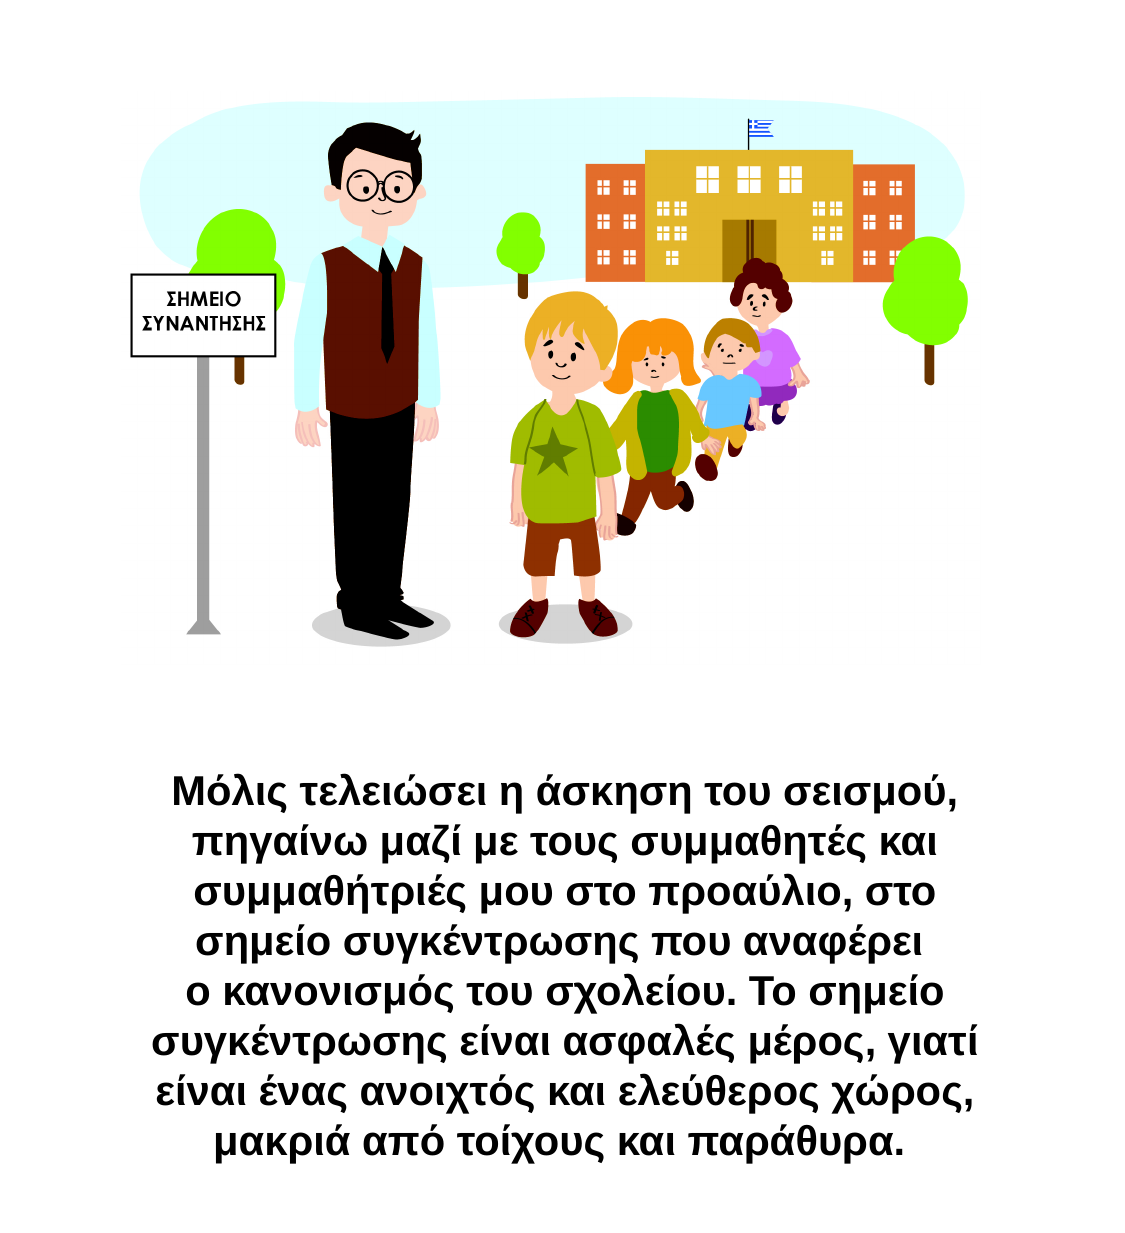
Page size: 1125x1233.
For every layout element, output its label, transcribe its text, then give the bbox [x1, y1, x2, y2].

list Μόλις τελειώσει η άσκηση του σεισμού, πηγαίνω μαζί με τους συμμαθητές και συμμαθήτριές μου στο προαύλιο, στο σημείο συγκέντρωσης που αναφέρει ο κανονισμός του σχολείου. Το σημείο συγκέντρωσης είναι ασφαλές μέρος, γιατί είναι ένας ανοιχτός και ελεύθερος χώρος, μακριά από τοίχους και παράθυρα. [97, 755, 1005, 1103]
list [121, 91, 981, 665]
